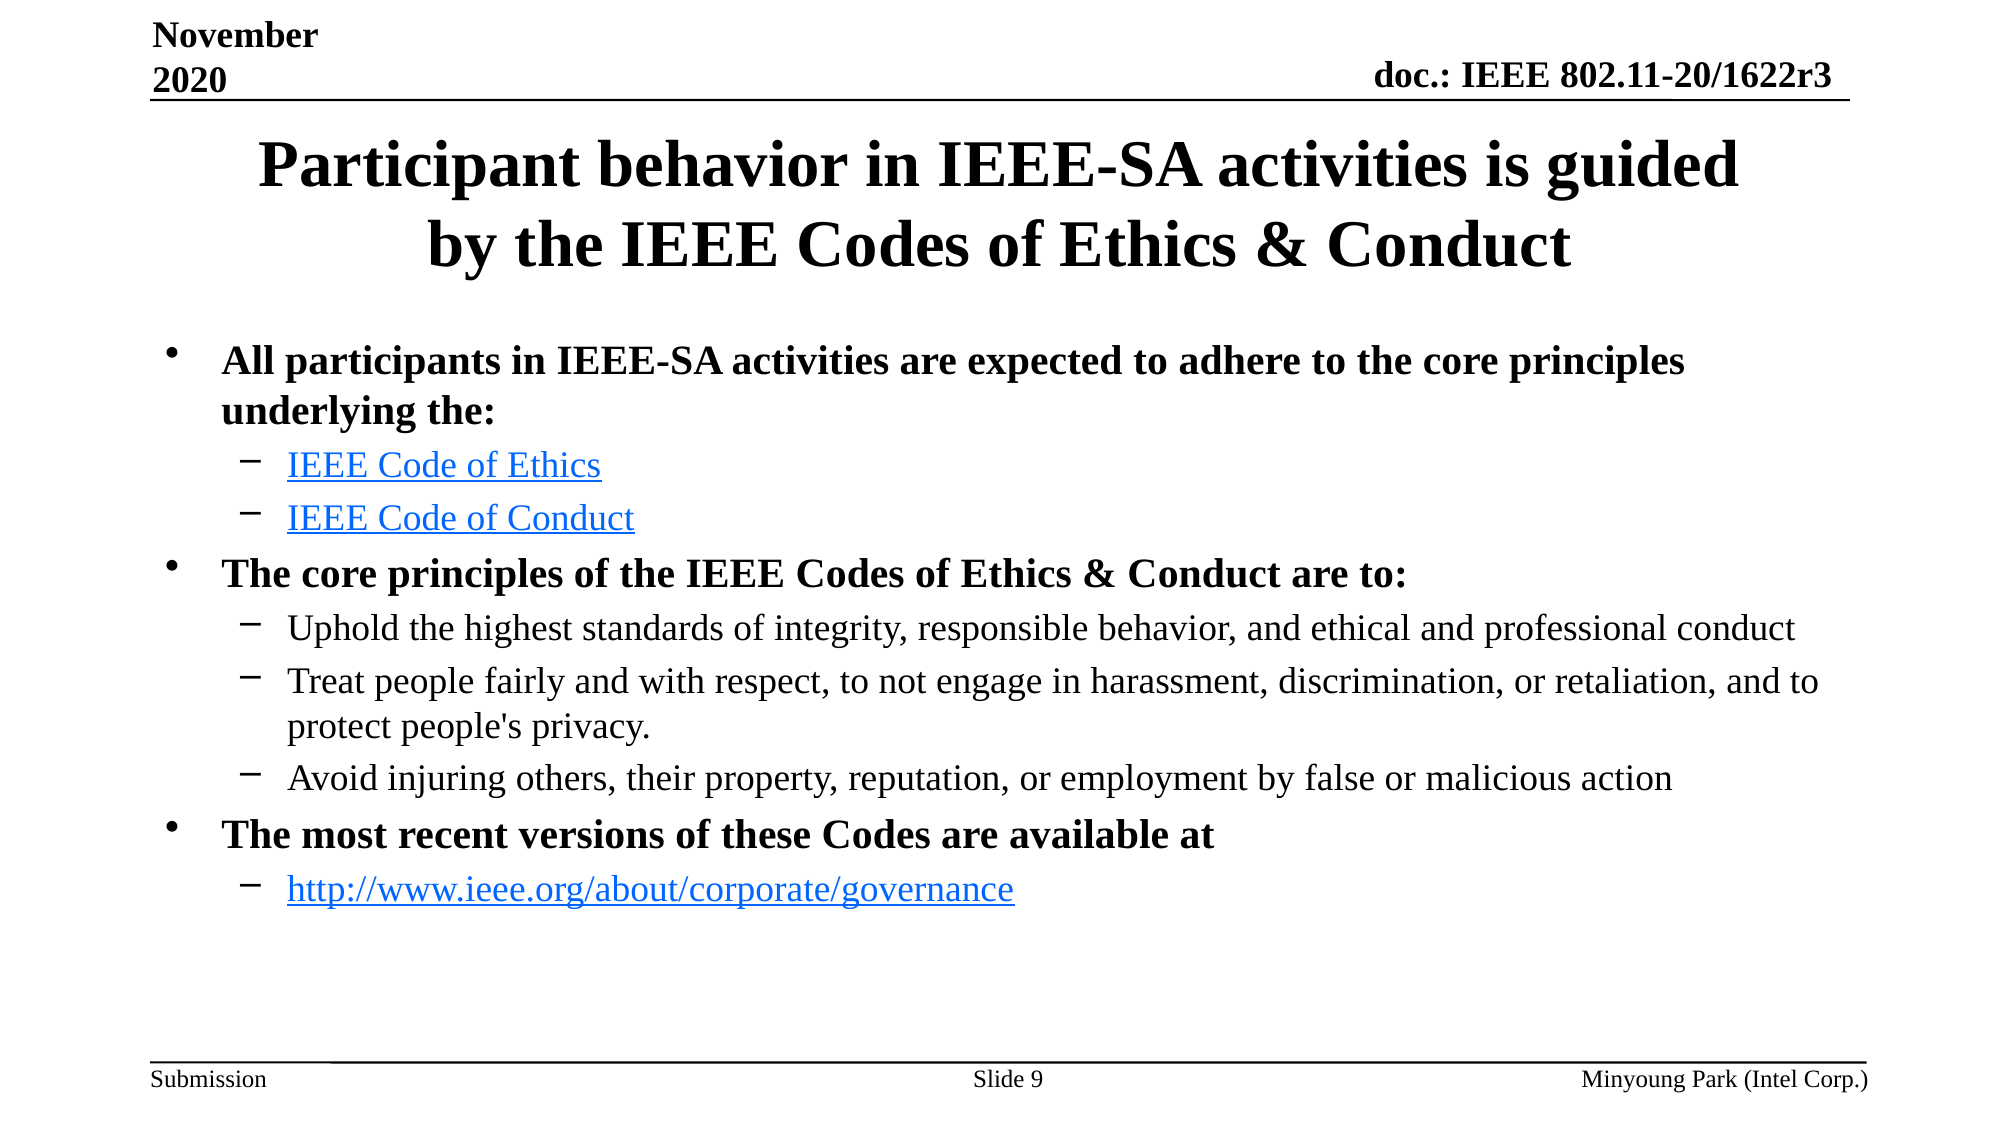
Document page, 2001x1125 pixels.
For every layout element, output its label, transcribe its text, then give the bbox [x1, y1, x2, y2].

slide_number Slide 9 [964, 1061, 1053, 1093]
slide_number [152, 54, 347, 101]
title Participant behavior in IEEE-SA activities is guided by the IEEE Codes of Ethics & Conduct [150, 112, 1850, 288]
list All participants in IEEE-SA activities are expected to adhere to the core principles underlying the: IEEE Code of Ethics IEEE Code of Conduct The core principles of the IEEE Codes of Ethics & Conduct are to: Uphold the highest standards of integrity, responsible behavior, and ethical and professional conduct Treat people fairly and with respect, to not engage in harassment, discrimination, or retaliation, and to protect people's privacy. Avoid injuring others, their property, reputation, or employment by false or malicious action The most recent versions of these Codes are available at http://www.ieee.org/about/corporate/governance [150, 324, 1850, 1000]
footer Minyoung Park (Intel Corp.) [1266, 1061, 1869, 1093]
